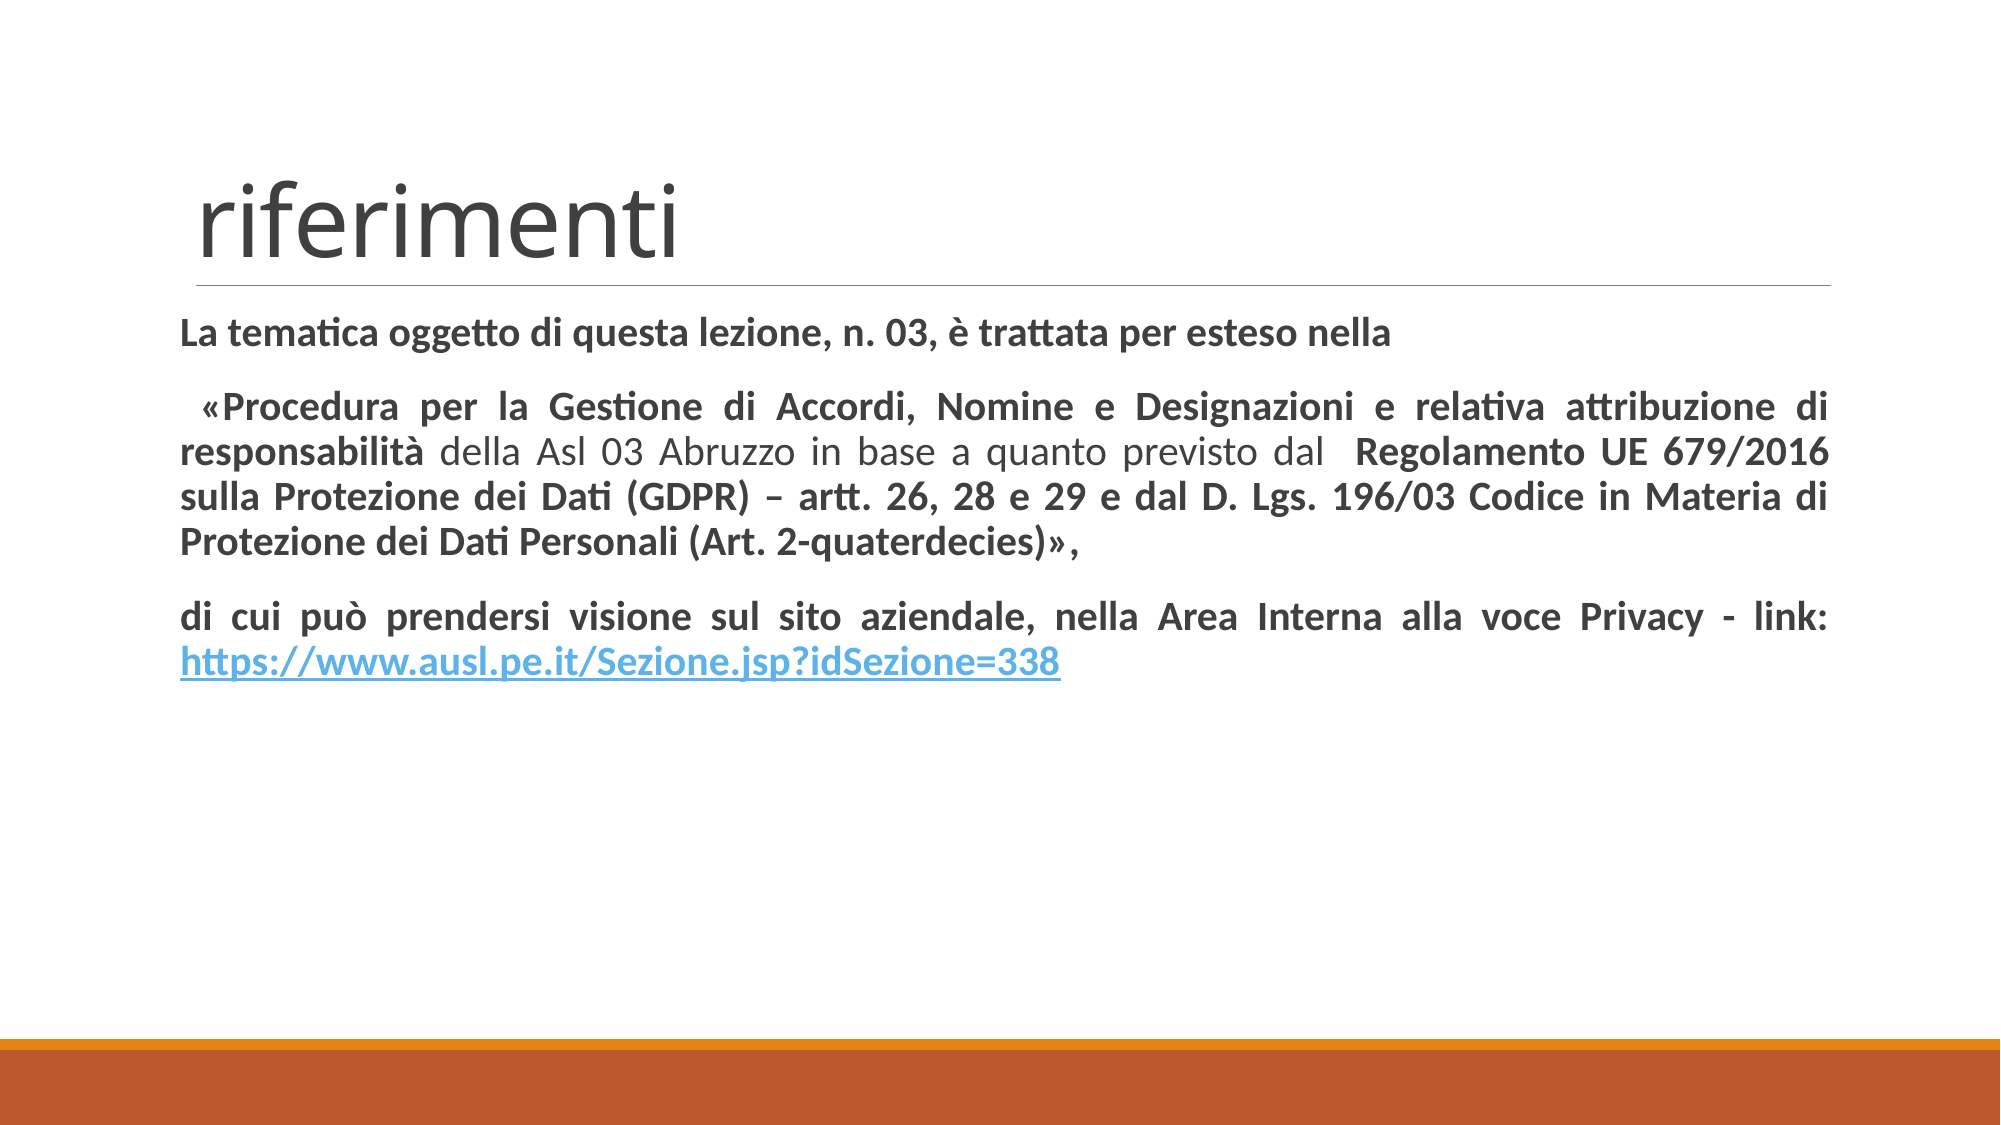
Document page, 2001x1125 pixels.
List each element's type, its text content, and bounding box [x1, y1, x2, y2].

list La tematica oggetto di questa lezione, n. 03, è trattata per esteso nella «Procedura per la Gestione di Accordi, Nomine e Designazioni e relativa attribuzione di responsabilità della Asl 03 Abruzzo in base a quanto previsto dal Regolamento UE 679/2016 sulla Protezione dei Dati (GDPR) – artt. 26, 28 e 29 e dal D. Lgs. 196/03 Codice in Materia di Protezione dei Dati Personali (Art. 2-quaterdecies)», di cui può prendersi visione sul sito aziendale, nella Area Interna alla voce Privacy - link: https://www.ausl.pe.it/Sezione.jsp?idSezione=338 [180, 302, 1830, 963]
title riferimenti [180, 47, 1830, 285]
